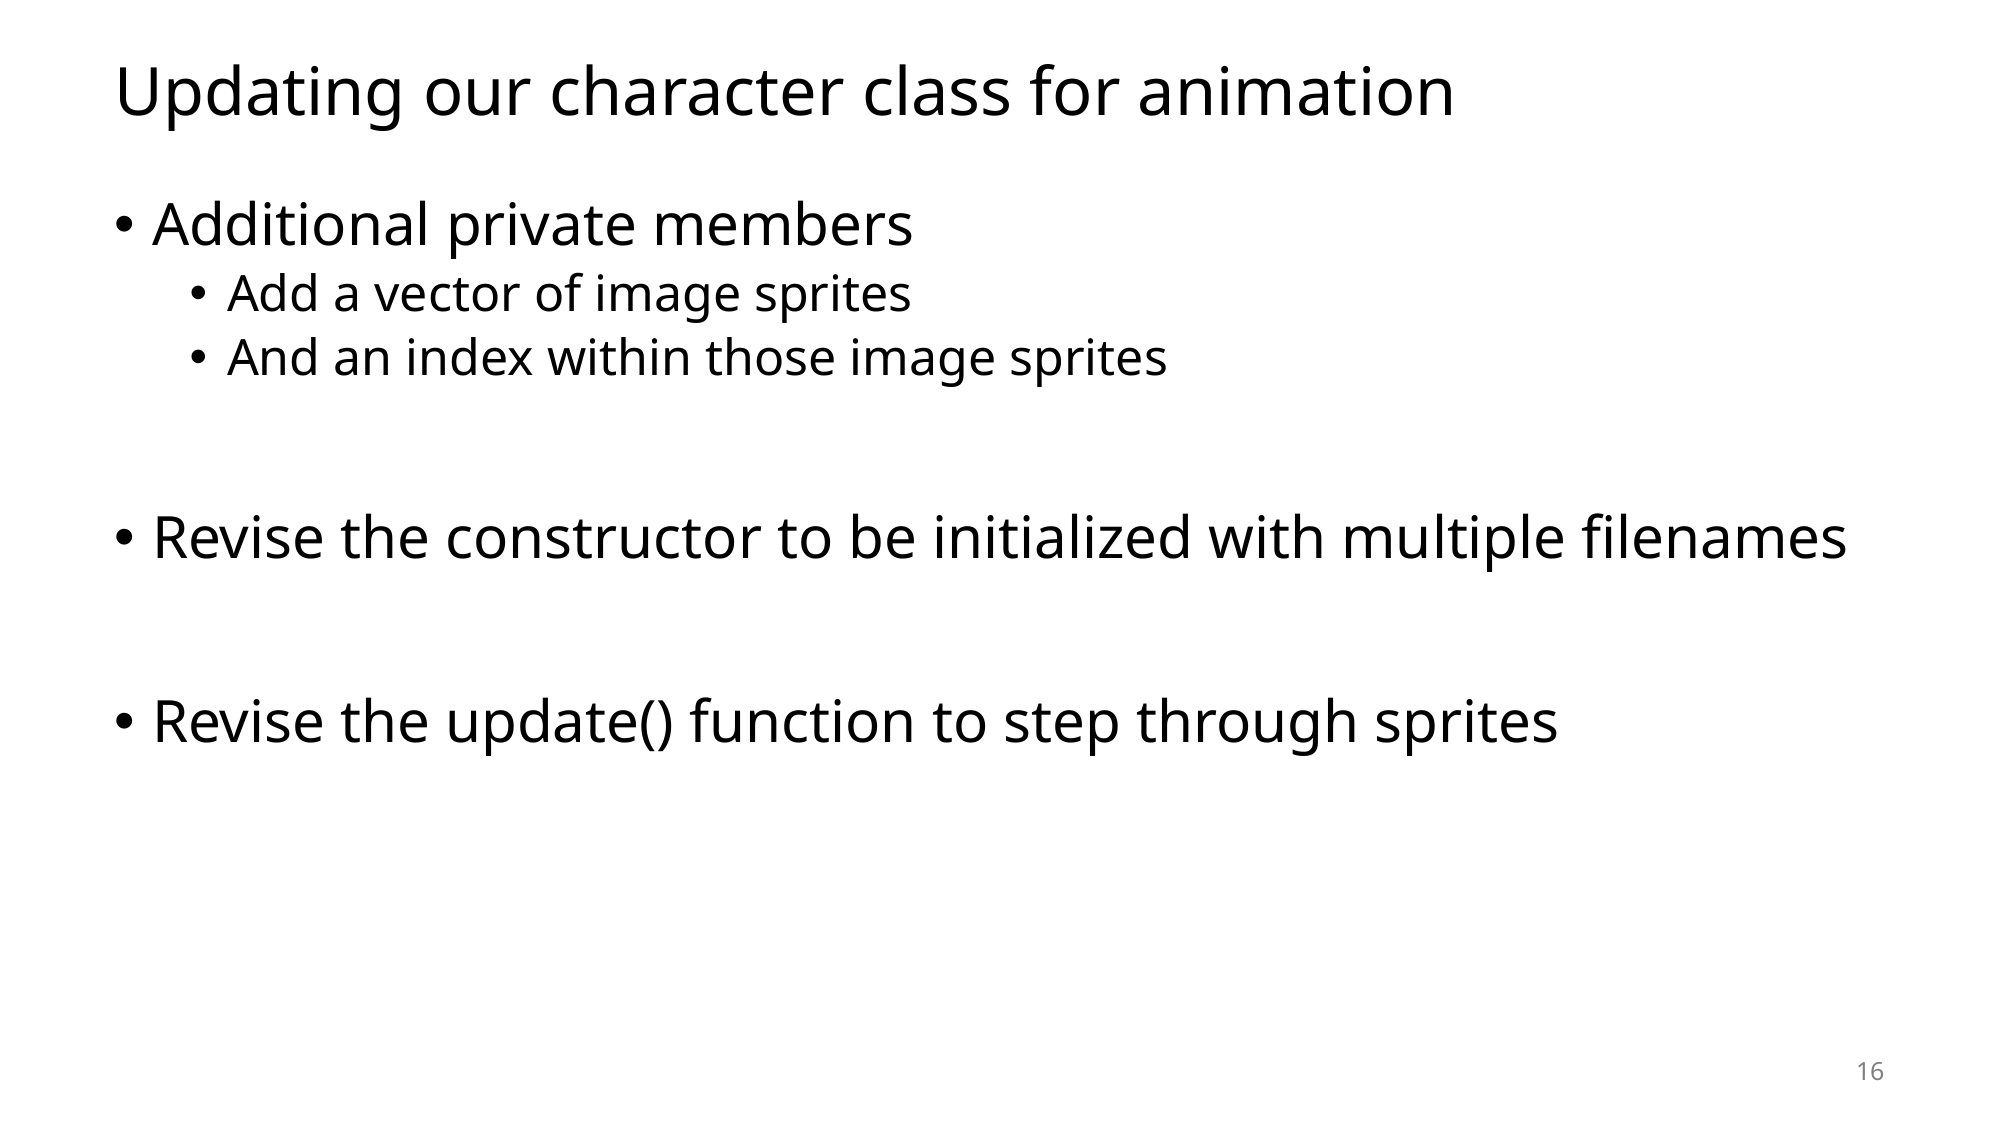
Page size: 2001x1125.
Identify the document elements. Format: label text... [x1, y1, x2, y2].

list Additional private members Add a vector of image sprites And an index within those image sprites Revise the constructor to be initialized with multiple filenames Revise the update() function to step through sprites [99, 187, 1900, 1013]
slide_number 16 [1749, 1042, 1900, 1103]
title Updating our character class for animation [99, 37, 1900, 150]
